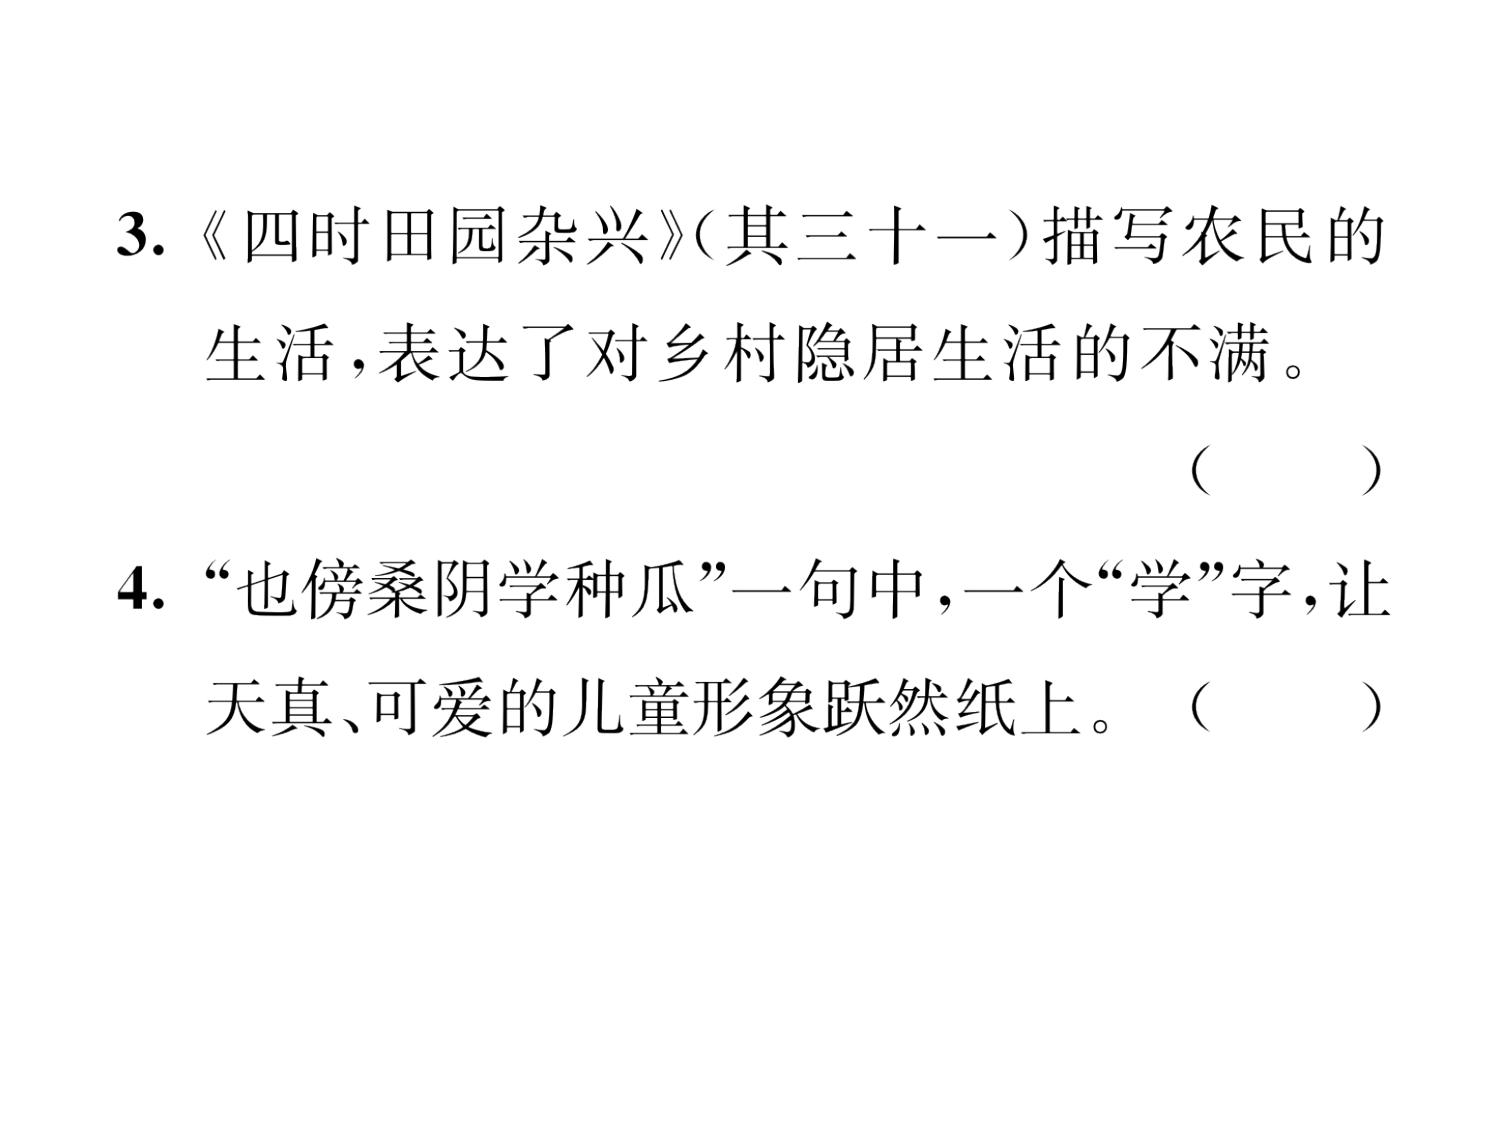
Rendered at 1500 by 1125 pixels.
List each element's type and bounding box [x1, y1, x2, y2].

picture [112, 184, 1500, 773]
